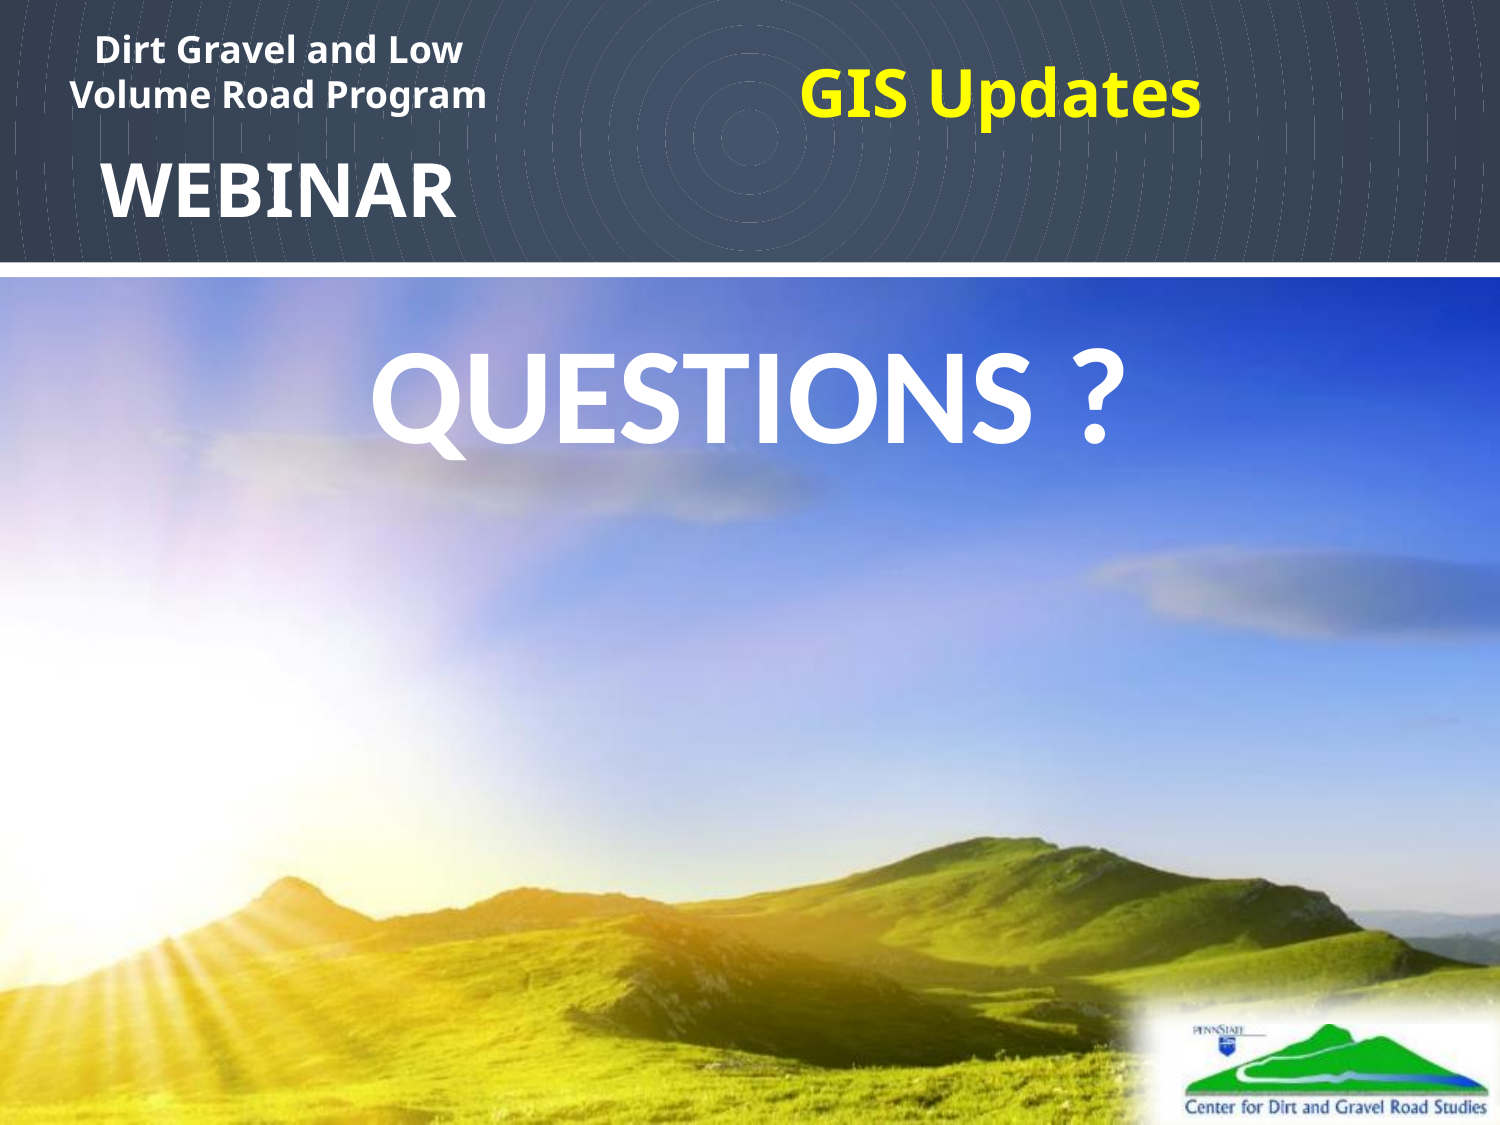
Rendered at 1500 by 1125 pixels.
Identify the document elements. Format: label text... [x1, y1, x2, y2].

text_box [0, 0, 1500, 262]
text_box Dirt Gravel and Low Volume Road Program WEBINAR [27, 18, 530, 240]
text_box [0, 262, 1500, 275]
picture [0, 275, 1500, 1125]
text_box GIS Updates [530, 43, 1500, 218]
